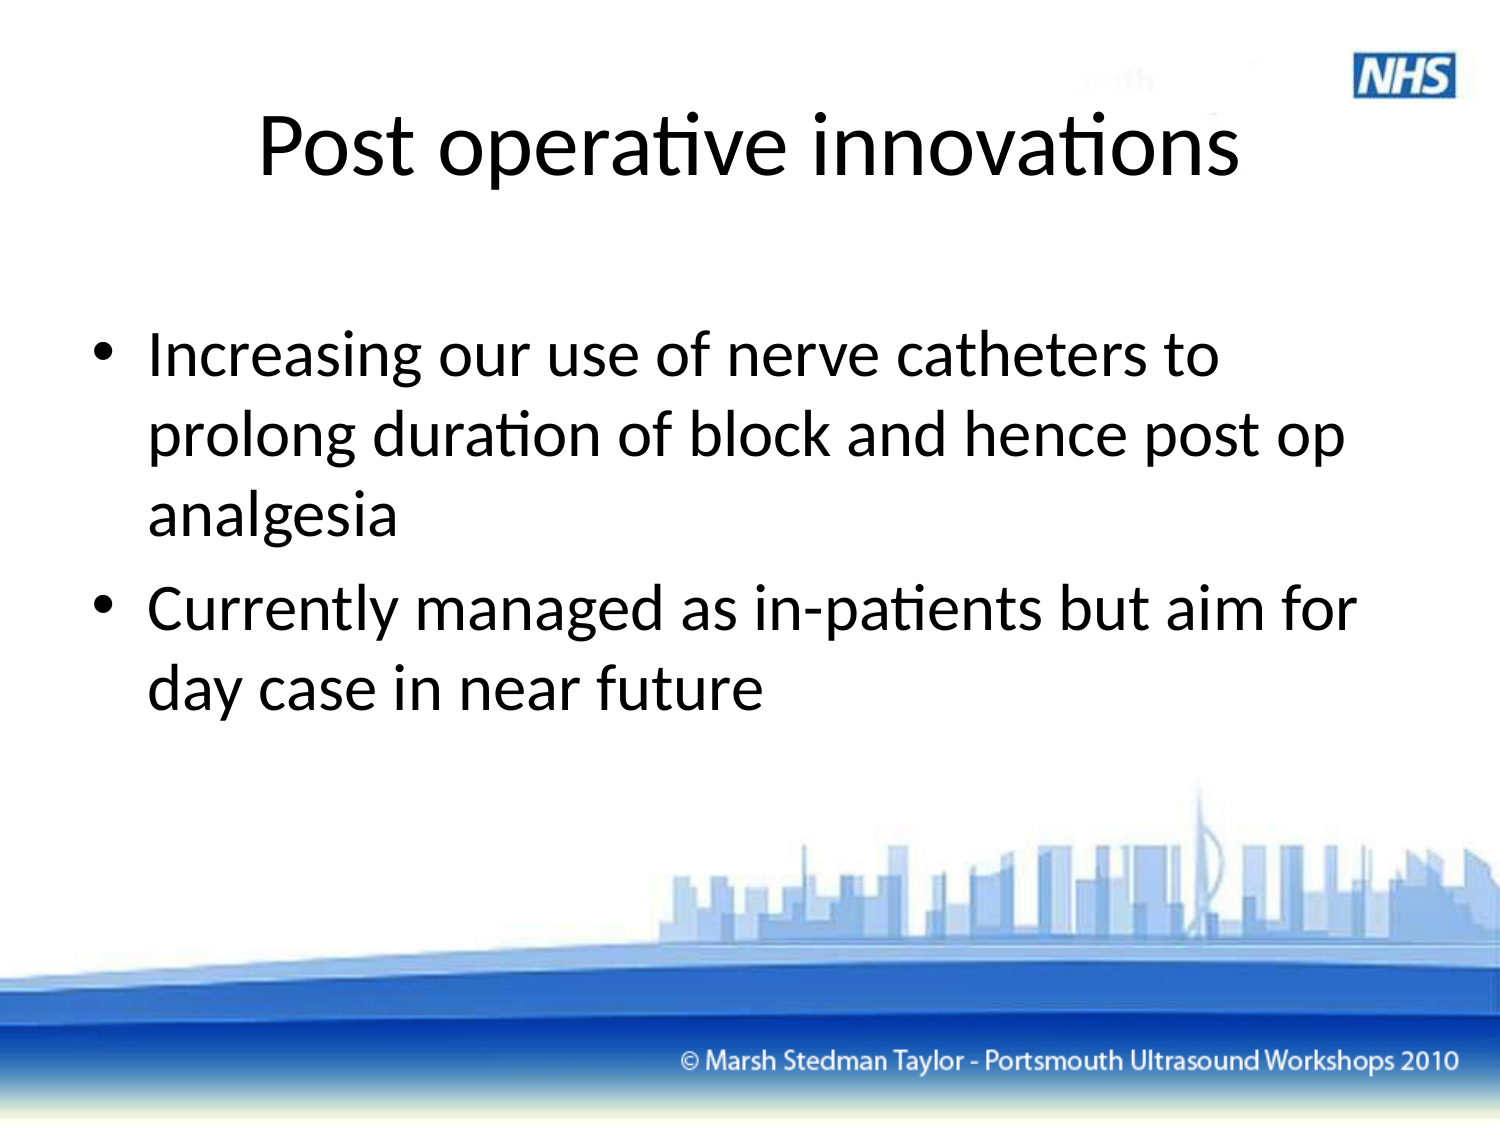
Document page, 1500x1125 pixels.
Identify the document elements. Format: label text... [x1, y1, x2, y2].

picture [0, 0, 1500, 1125]
title Post operative innovations [75, 45, 1425, 233]
list Increasing our use of nerve catheters to prolong duration of block and hence post op analgesia Currently managed as in-patients but aim for day case in near future [76, 302, 1427, 1046]
